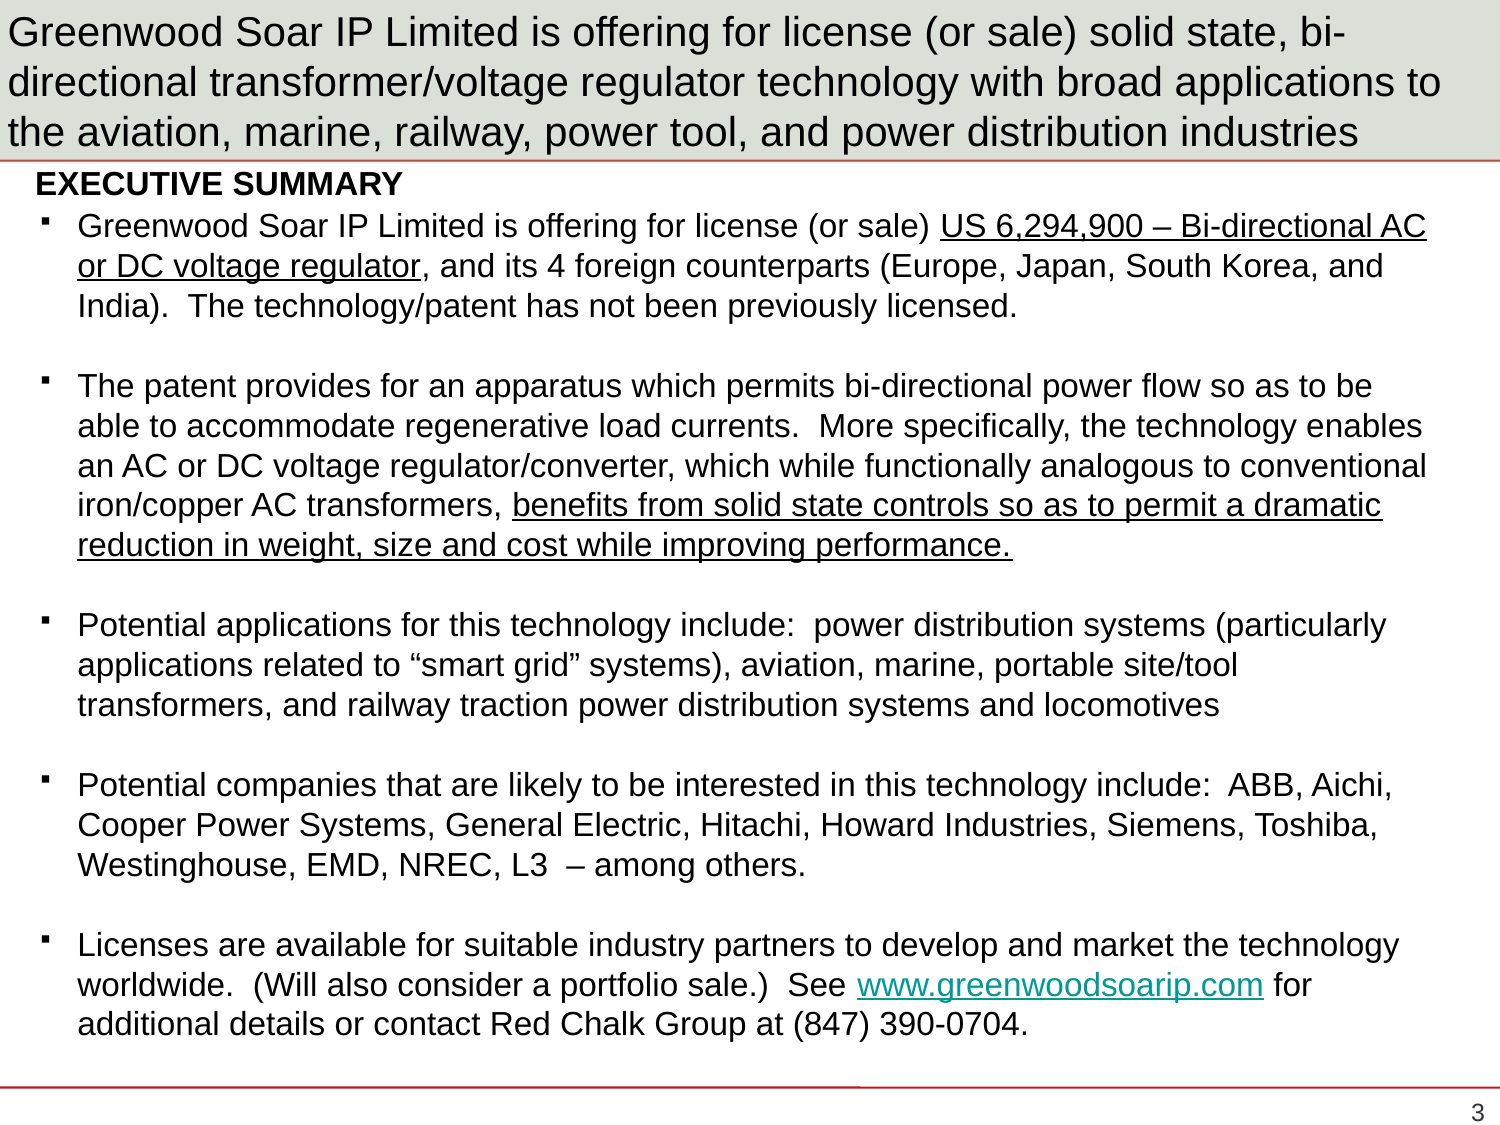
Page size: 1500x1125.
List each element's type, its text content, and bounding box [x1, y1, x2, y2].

text_box EXECUTIVE SUMMARY [20, 154, 1308, 210]
title Greenwood Soar IP Limited is offering for license (or sale) solid state, bi-directional transformer/voltage regulator technology with broad applications to the aviation, marine, railway, power tool, and power distribution industries [0, 0, 1500, 159]
list Greenwood Soar IP Limited is offering for license (or sale) US 6,294,900 – Bi-directional AC or DC voltage regulator, and its 4 foreign counterparts (Europe, Japan, South Korea, and India). The technology/patent has not been previously licensed. The patent provides for an apparatus which permits bi-directional power flow so as to be able to accommodate regenerative load currents. More specifically, the technology enables an AC or DC voltage regulator/converter, which while functionally analogous to conventional iron/copper AC transformers, benefits from solid state controls so as to permit a dramatic reduction in weight, size and cost while improving performance. Potential applications for this technology include: power distribution systems (particularly applications related to “smart grid” systems), aviation, marine, portable site/tool transformers, and railway traction power distribution systems and locomotives Potential companies that are likely to be interested in this technology include: ABB, Aichi, Cooper Power Systems, General Electric, Hitachi, Howard Industries, Siemens, Toshiba, Westinghouse, EMD, NREC, L3 – among others. Licenses are available for suitable industry partners to develop and market the technology worldwide. (Will also consider a portfolio sale.) See www.greenwoodsoarip.com for additional details or contact Red Chalk Group at (847) 390-0704. [24, 196, 1451, 1104]
slide_number 2 [1384, 1089, 1500, 1124]
